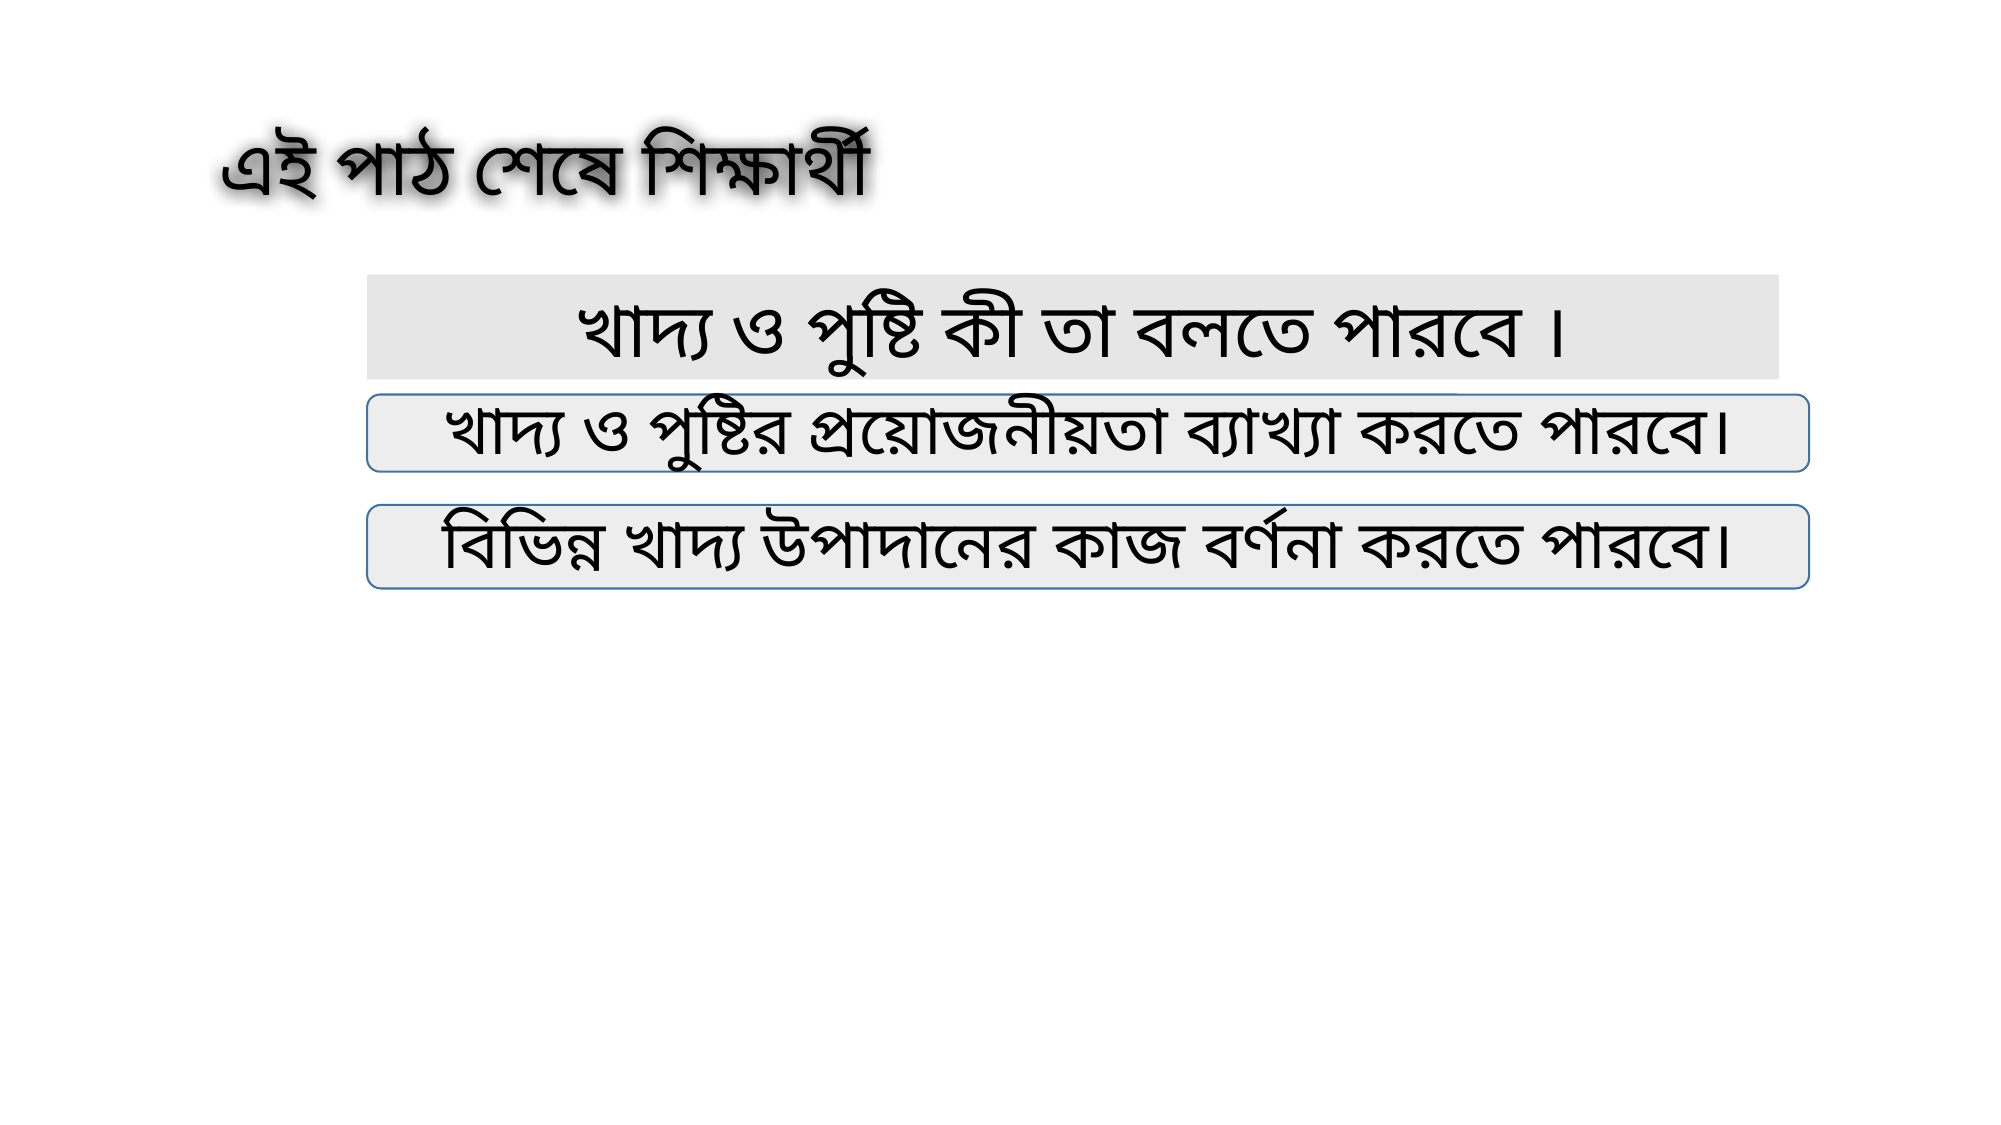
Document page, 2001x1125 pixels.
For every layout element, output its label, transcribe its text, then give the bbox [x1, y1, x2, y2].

text_box খাদ্য ও পুষ্টির প্রয়োজনীয়তা ব্যাখ্যা করতে পারবে। [365, 393, 1811, 473]
text_box বিভিন্ন খাদ্য উপাদানের কাজ বর্ণনা করতে পারবে। [365, 503, 1811, 590]
text_box খাদ্য ও পুষ্টি কী তা বলতে পারবে । [367, 274, 1779, 380]
text_box এই পাঠ শেষে শিক্ষার্থী [204, 113, 887, 219]
